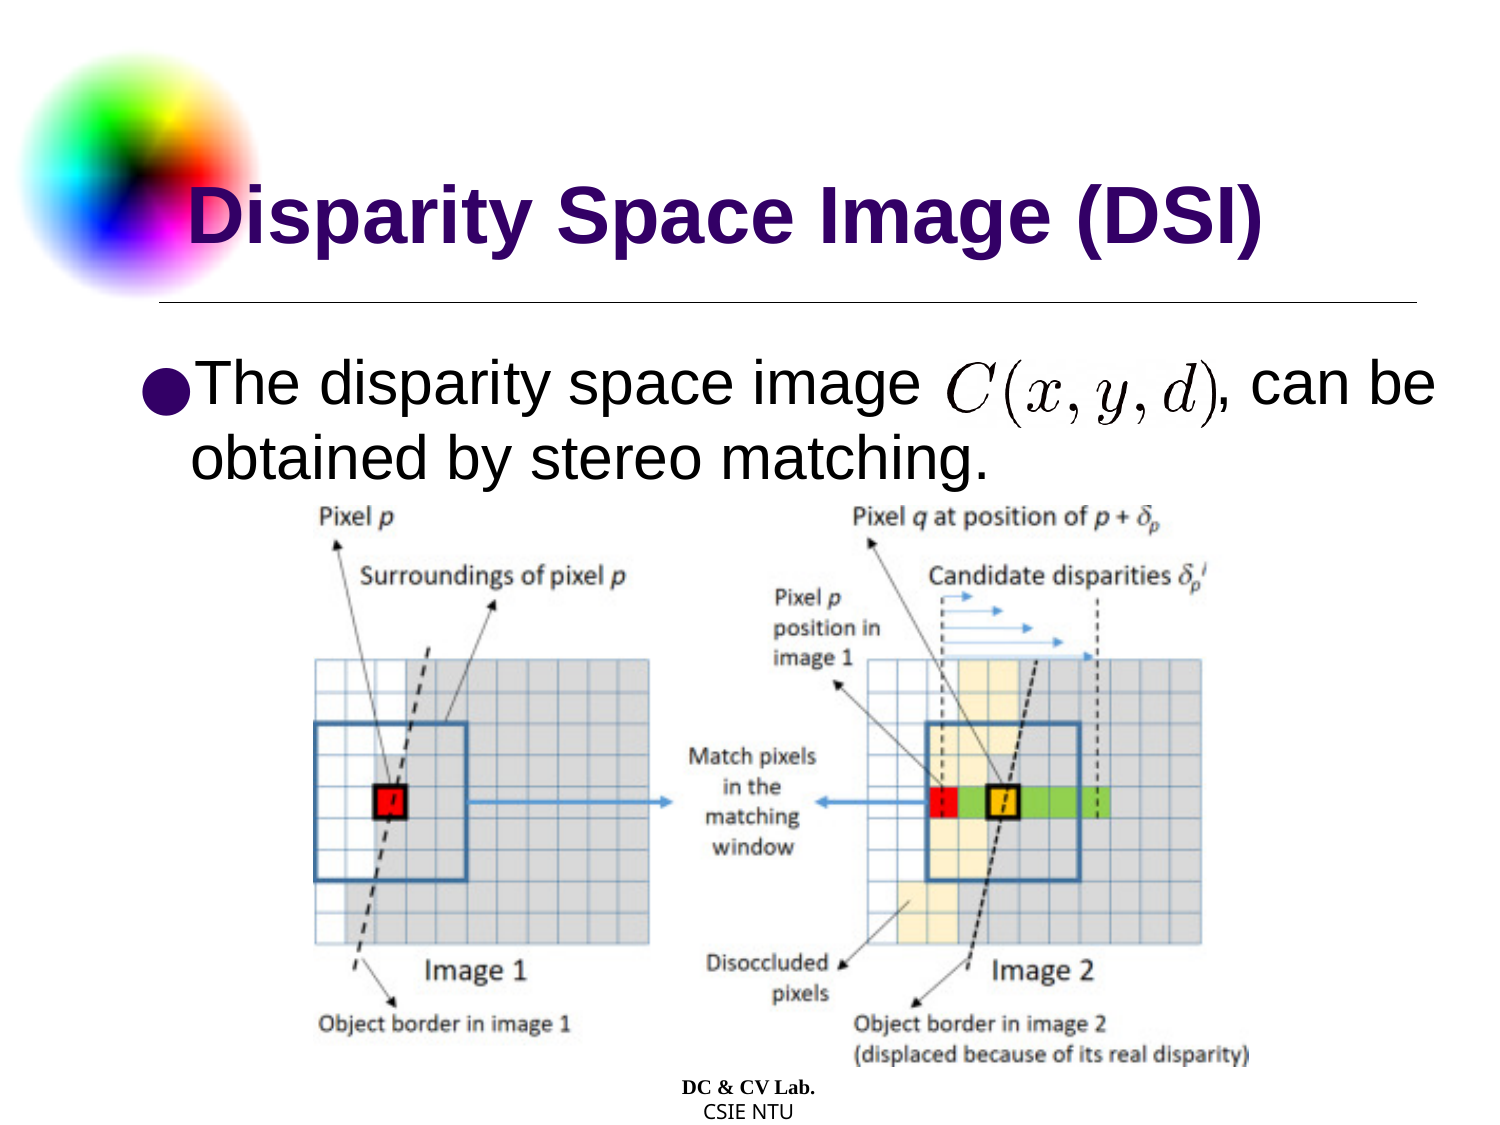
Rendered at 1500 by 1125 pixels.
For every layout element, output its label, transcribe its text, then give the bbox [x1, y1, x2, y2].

picture [0, 42, 272, 318]
list The disparity space image , can be obtained by stereo matching. [100, 334, 1463, 1059]
picture [313, 505, 1250, 1067]
picture [947, 358, 1216, 428]
title Disparity Space Image (DSI) [171, 54, 1500, 268]
footer DC & CV Lab. CSIE NTU [511, 1075, 987, 1125]
